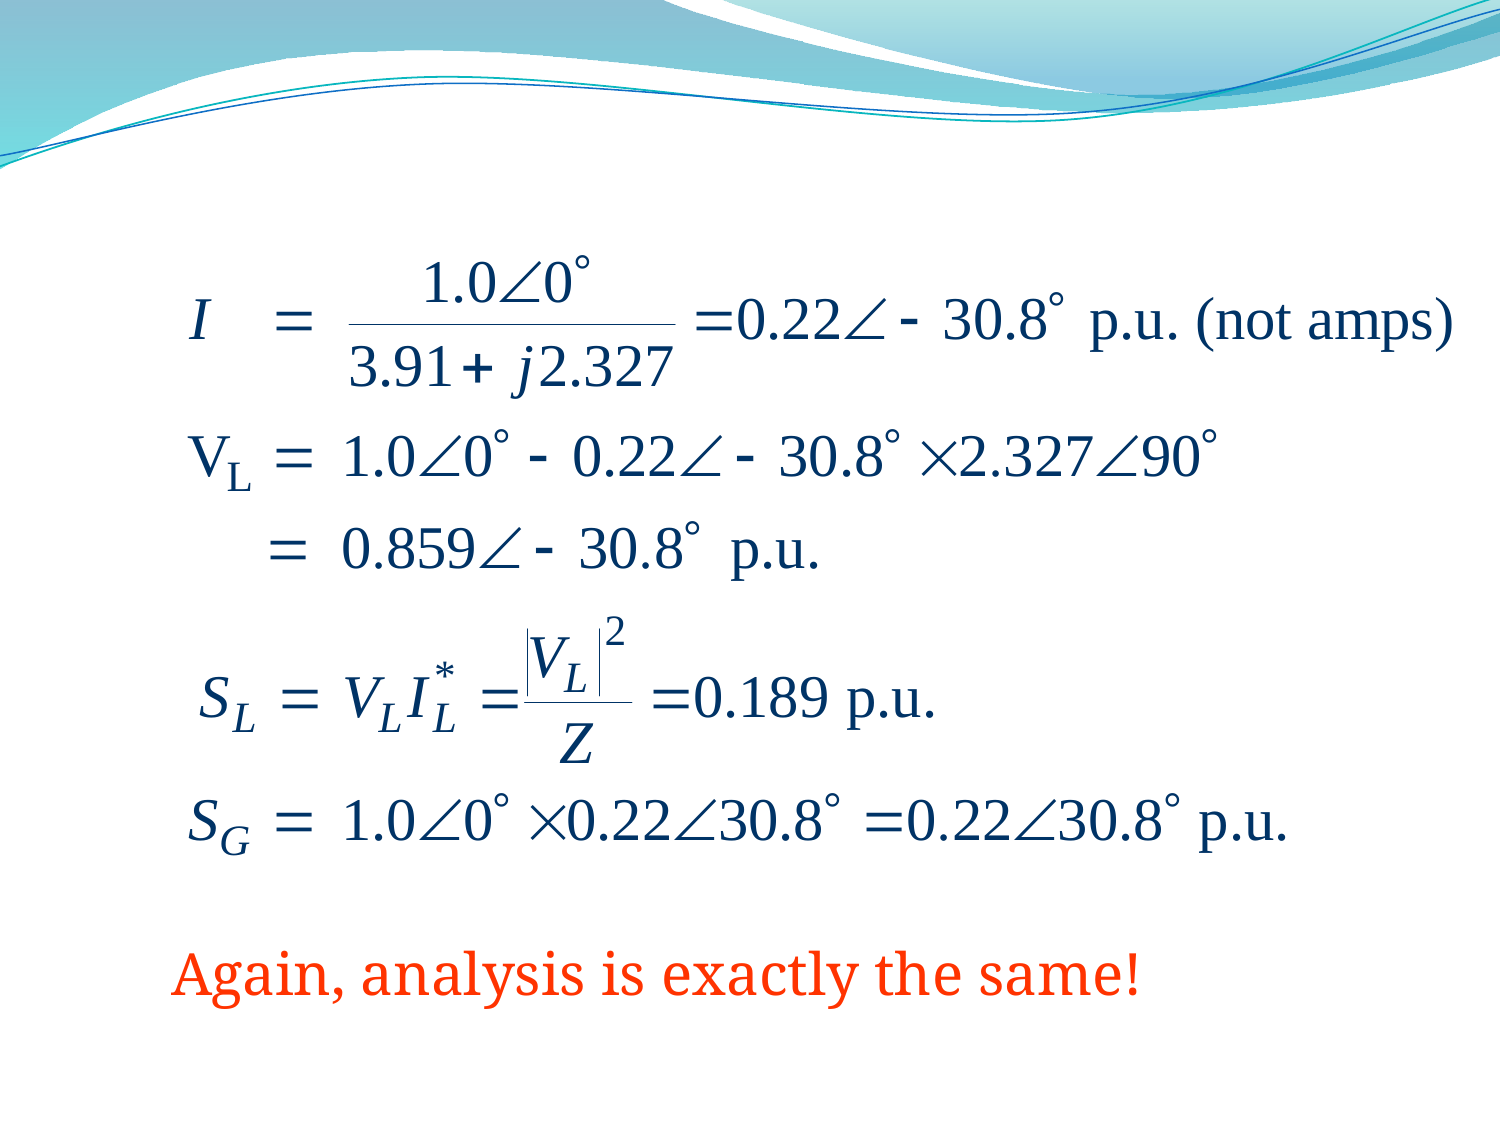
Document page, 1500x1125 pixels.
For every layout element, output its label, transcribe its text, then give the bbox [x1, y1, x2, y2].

text_box Again, analysis is exactly the same! [156, 929, 1159, 1014]
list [177, 249, 1460, 863]
